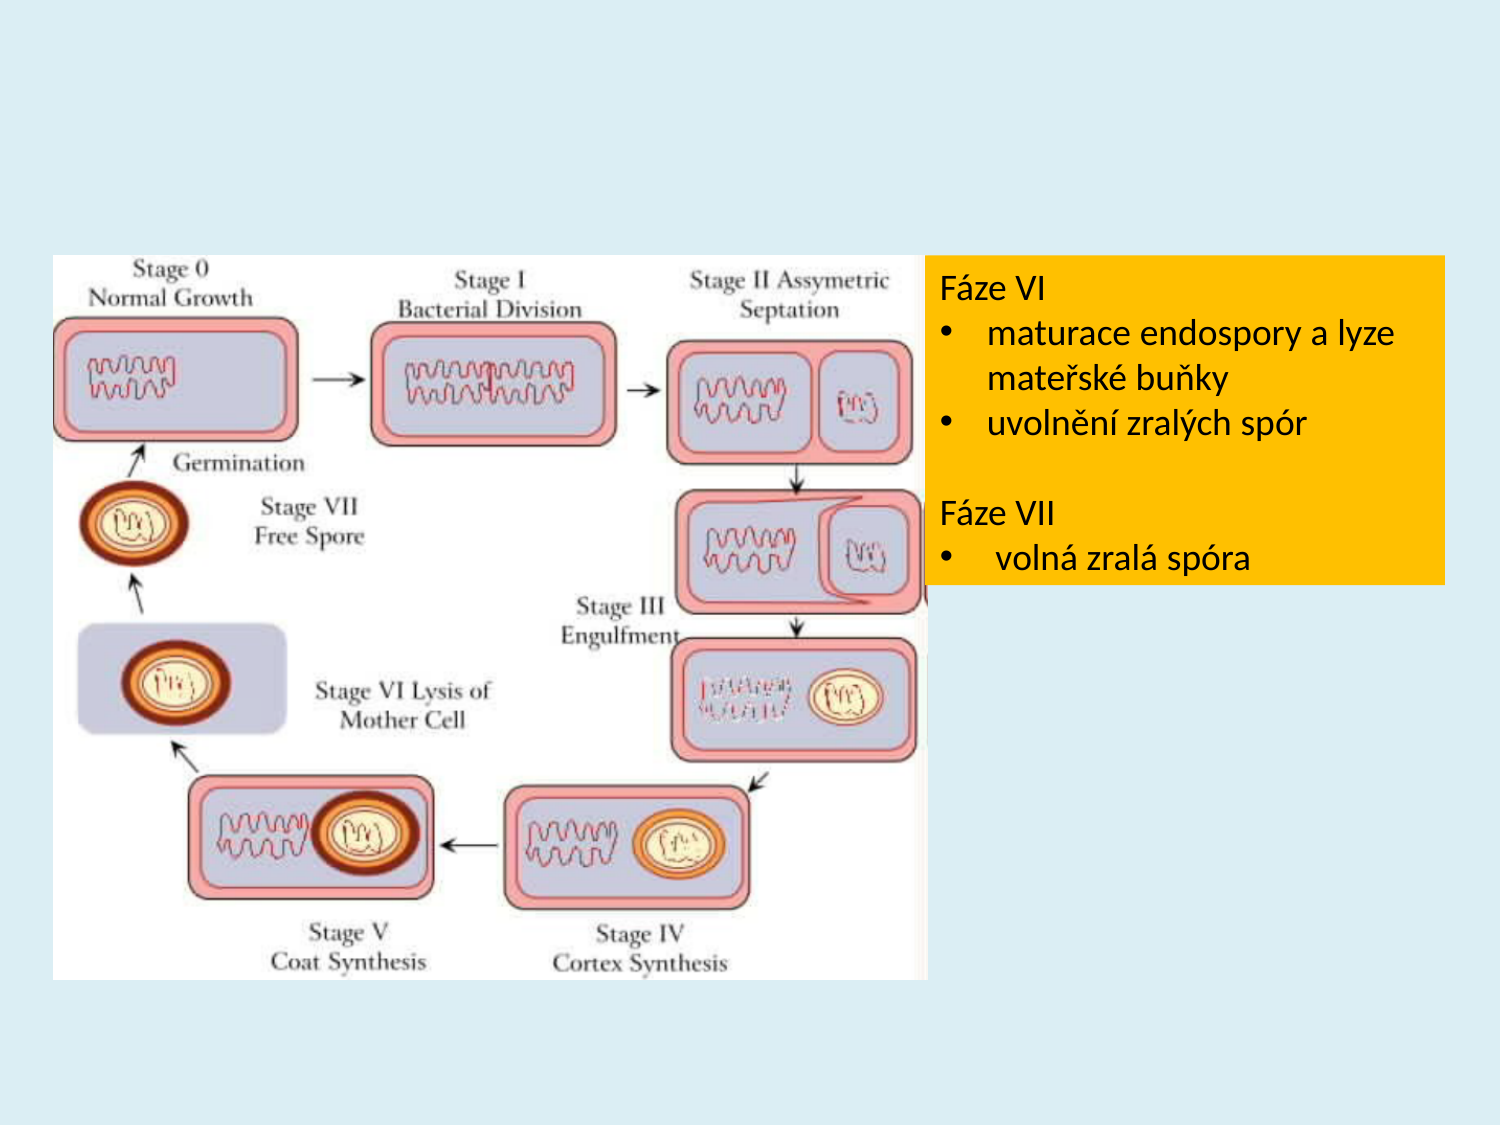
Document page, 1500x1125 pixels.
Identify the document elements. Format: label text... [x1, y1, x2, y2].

text_box Fáze VI maturace endospory a lyze mateřské buňky uvolnění zralých spór Fáze VII volná zralá spóra [929, 255, 1445, 586]
picture [52, 255, 928, 980]
